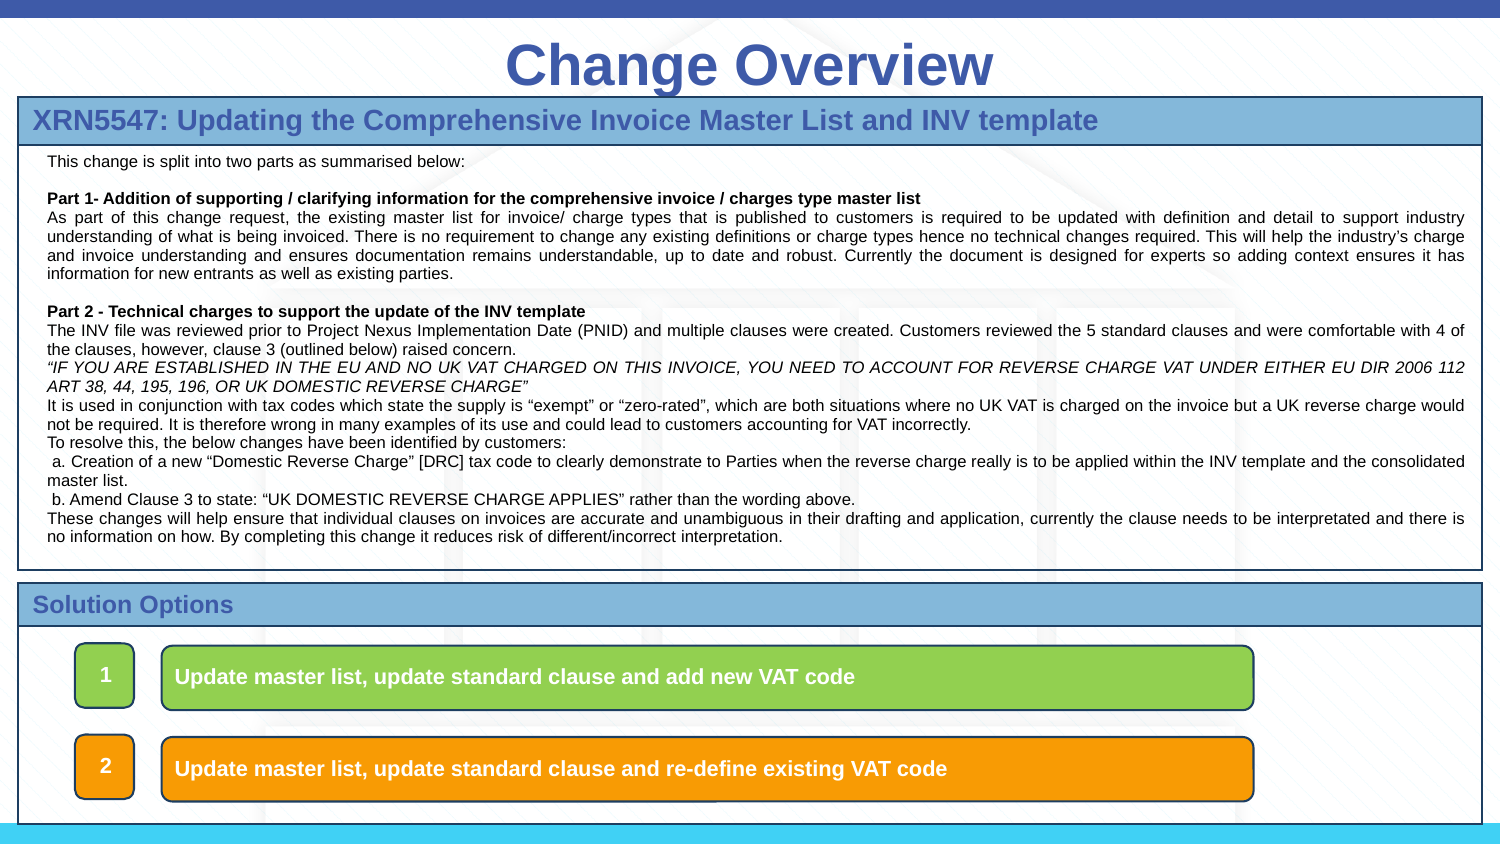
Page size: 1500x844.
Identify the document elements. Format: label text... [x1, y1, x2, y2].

picture [0, 0, 1500, 844]
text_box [161, 643, 1254, 711]
title Change Overview [75, 10, 1425, 96]
table_header Solution Options [19, 584, 1481, 625]
table_header XRN5547: Updating the Comprehensive Invoice Master List and INV template [19, 98, 1481, 144]
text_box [161, 734, 1254, 802]
table_cell This change is split into two parts as summarised below: Part 1- Addition of supporting / clarifying information for the comprehensive invoice / charges type master list As part of this change request, the existing master list for invoice/ charge types that is published to customers is required to be updated with definition and detail to support industry understanding of what is being invoiced. There is no requirement to change any existing definitions or charge types hence no technical changes required. This will help the industry’s charge and invoice understanding and ensures documentation remains understandable, up to date and robust. Currently the document is designed for experts so adding context ensures it has information for new entrants as well as existing parties. Part 2 - Technical charges to support the update of the INV template The INV file was reviewed prior to Project Nexus Implementation Date (PNID) and multiple clauses were created. Customers reviewed the 5 standard clauses and were comfortable with 4 of the clauses, however, clause 3 (outlined below) raised concern. “IF YOU ARE ESTABLISHED IN THE EU AND NO UK VAT CHARGED ON THIS INVOICE, YOU NEED TO ACCOUNT FOR REVERSE CHARGE VAT UNDER EITHER EU DIR 2006 112 ART 38, 44, 195, 196, OR UK DOMESTIC REVERSE CHARGE” It is used in conjunction with tax codes which state the supply is “exempt” or “zero-rated”, which are both situations where no UK VAT is charged on the invoice but a UK reverse charge would not be required. It is therefore wrong in many examples of its use and could lead to customers accounting for VAT incorrectly. To resolve this, the below changes have been identified by customers: a. Creation of a new “Domestic Reverse Charge” [DRC] tax code to clearly demonstrate to Parties when the reverse charge really is to be applied within the INV template and the consolidated master list. b. Amend Clause 3 to state: “UK DOMESTIC REVERSE CHARGE APPLIES” rather than the wording above. These changes will help ensure that individual clauses on invoices are accurate and unambiguous in their drafting and application, currently the clause needs to be interpretated and there is no information on how. By completing this change it reduces risk of different/incorrect interpretation. [19, 146, 1481, 569]
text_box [74, 734, 135, 802]
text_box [74, 643, 135, 711]
table_cell [19, 627, 1481, 823]
